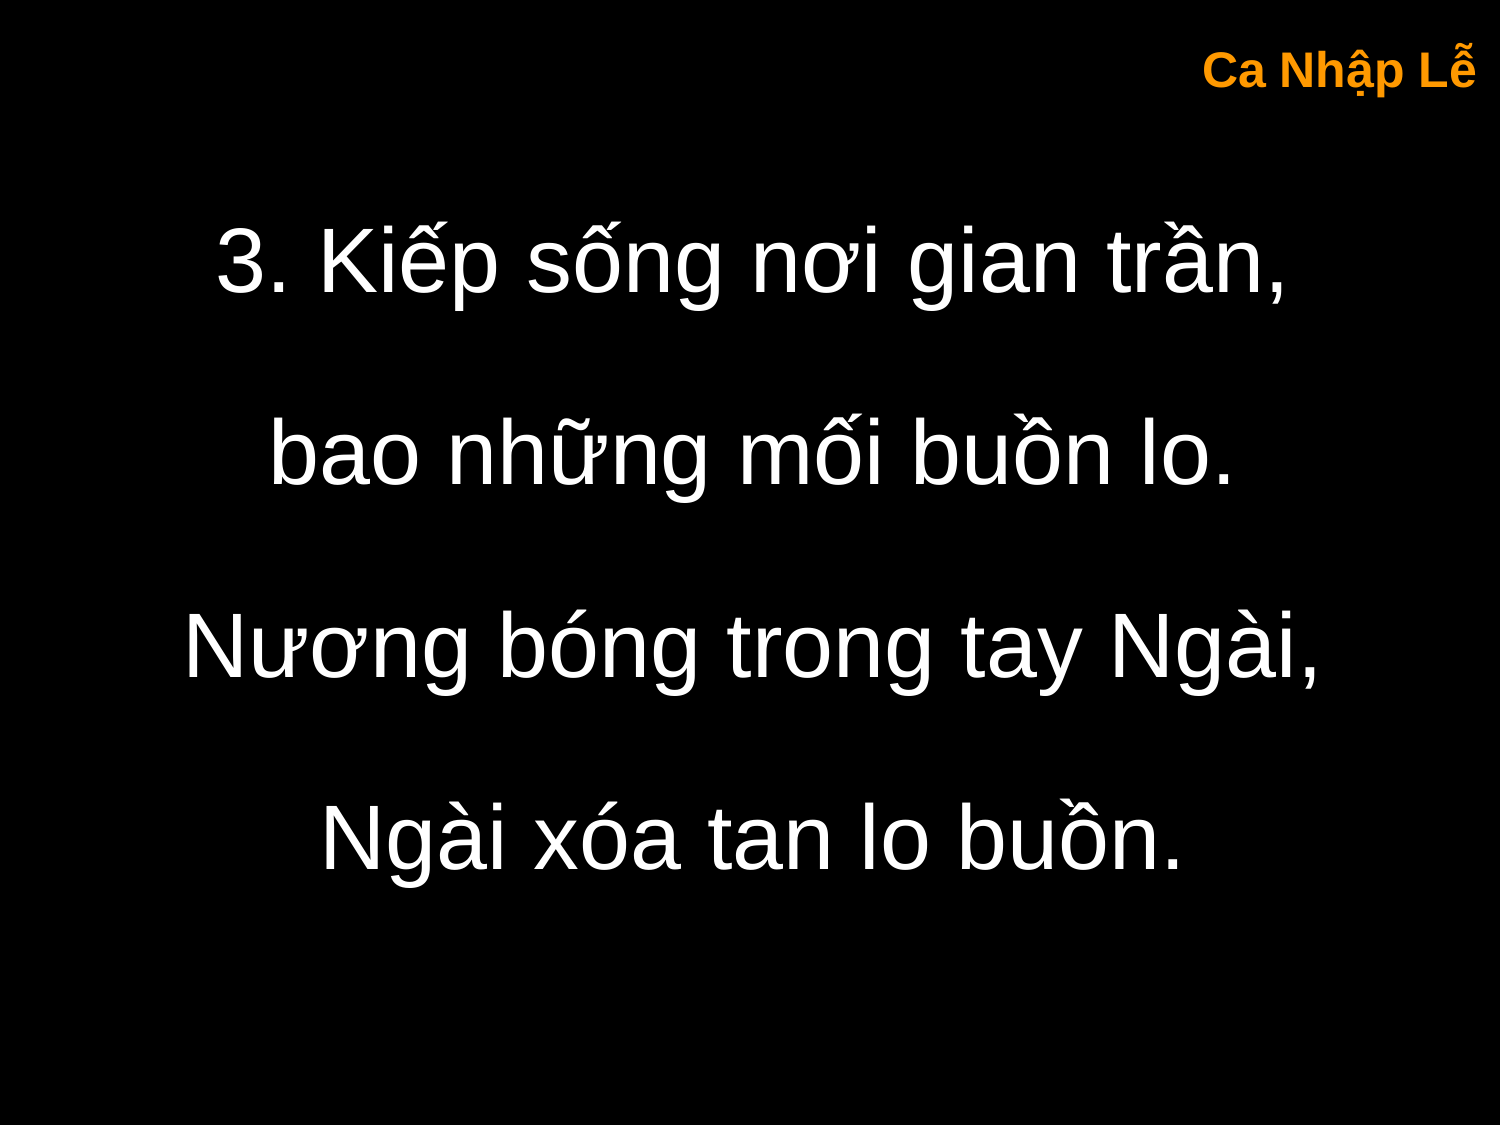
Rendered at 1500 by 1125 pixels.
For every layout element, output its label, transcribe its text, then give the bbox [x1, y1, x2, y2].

text_box Ca Nhập Lễ [1187, 29, 1497, 105]
text_box 3. Kiếp sống nơi gian trần, bao những mối buồn lo. Nương bóng trong tay Ngài, Ngài xóa tan lo buồn. [3, 110, 1500, 896]
